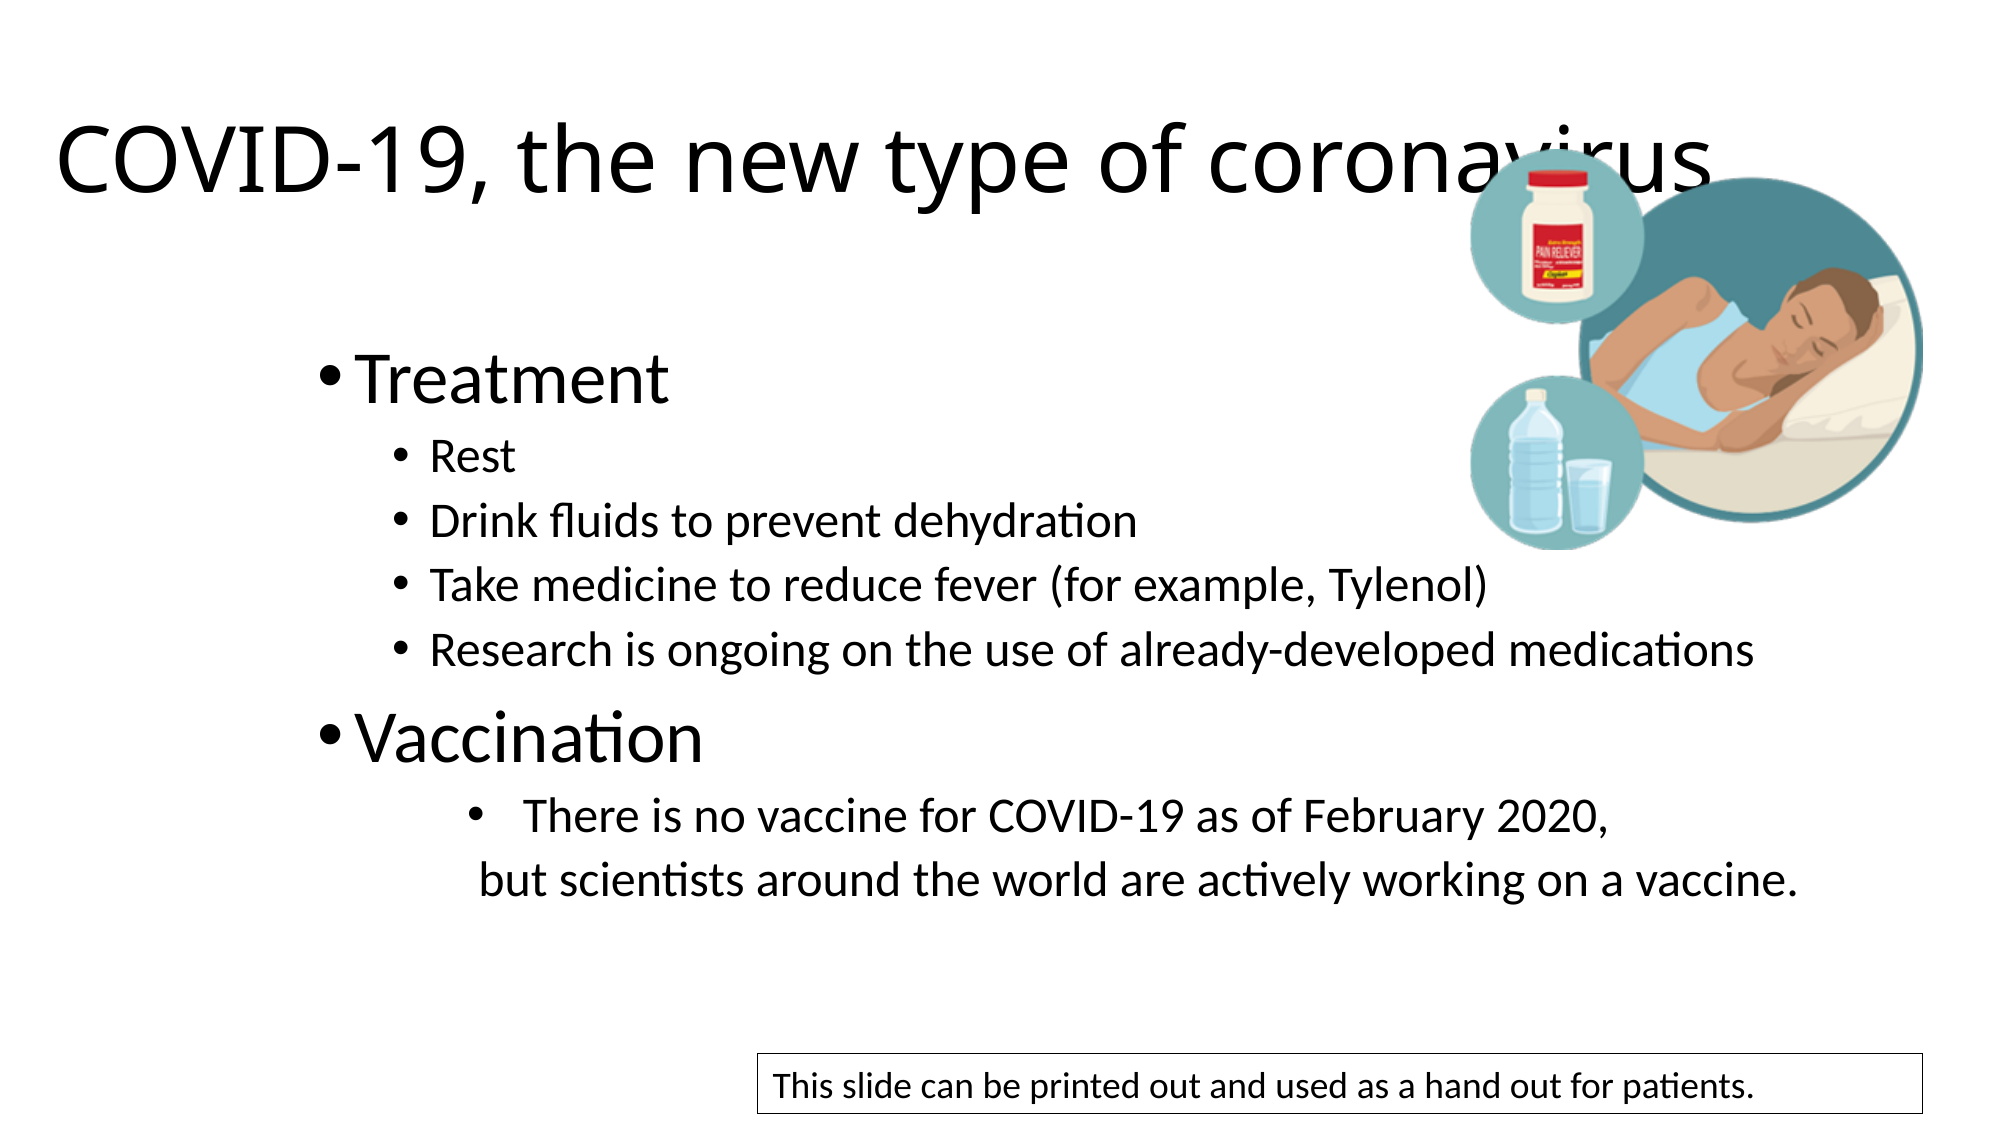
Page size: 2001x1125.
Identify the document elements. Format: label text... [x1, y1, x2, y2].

list Treatment Rest Drink fluids to prevent dehydration Take medicine to reduce fever (for example, Tylenol) Research is ongoing on the use of already-developed medications Vaccination There is no vaccine for COVID-19 as of February 2020, but scientists around the world are actively working on a vaccine. [302, 330, 1827, 1056]
text_box This slide can be printed out and used as a hand out for patients. [757, 1053, 1923, 1114]
title COVID-19, the new type of coronavirus [39, 54, 1765, 272]
picture [1469, 149, 1923, 550]
